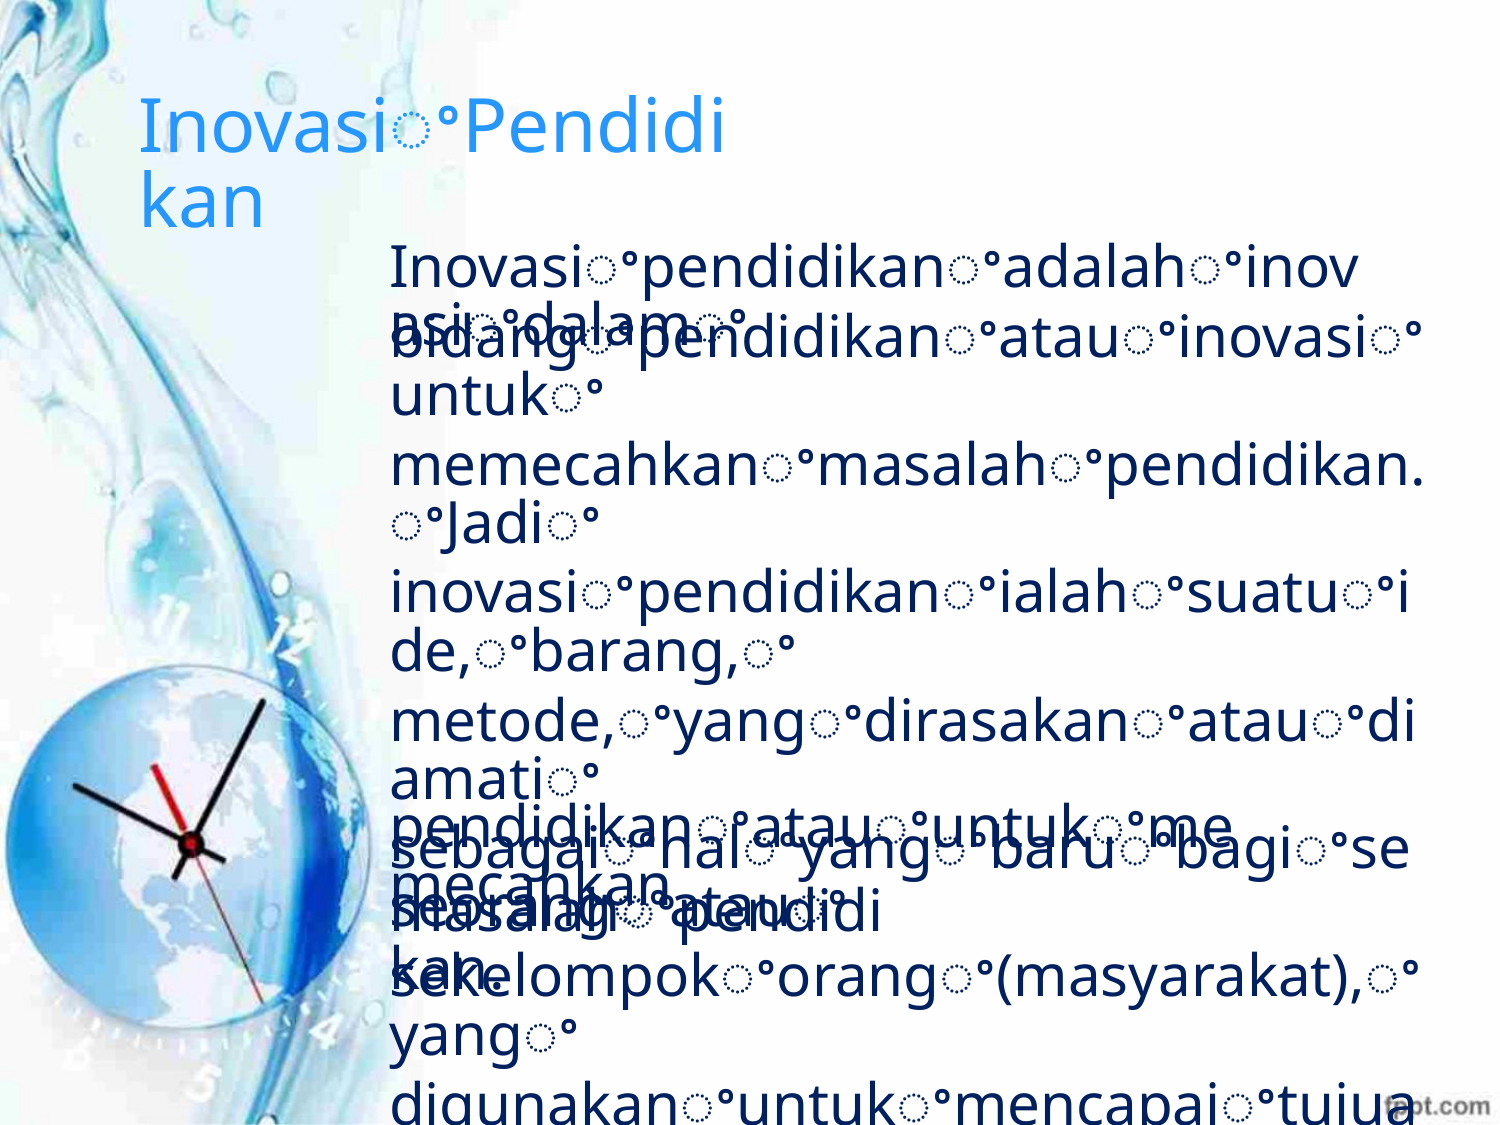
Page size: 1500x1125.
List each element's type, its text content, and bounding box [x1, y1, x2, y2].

text_box InovasiꢀPendidikan [138, 93, 733, 243]
text_box pendidikanꢀatauꢀuntukꢀmemecahkan [389, 800, 1281, 918]
text_box masalahꢀpendidikan. [389, 884, 903, 1001]
text_box Inovasiꢀpendidikanꢀadalahꢀinovasiꢀdalamꢀ [389, 240, 1381, 310]
text_box [0, 0, 1500, 1125]
text_box bidangꢀpendidikanꢀatauꢀinovasiꢀuntukꢀ memecahkanꢀmasalahꢀpendidikan.ꢀJadiꢀ inovasiꢀpendidikanꢀialahꢀsuatuꢀide,ꢀbarang,ꢀ metode,ꢀyangꢀdirasakanꢀatauꢀdiamatiꢀ sebagaiꢀhalꢀyangꢀbaruꢀbagiꢀseseorangꢀatauꢀ sekelompokꢀorangꢀ(masyarakat),ꢀyangꢀ digunakanꢀuntukꢀmencapaiꢀtujuanꢀ [389, 310, 1435, 1125]
